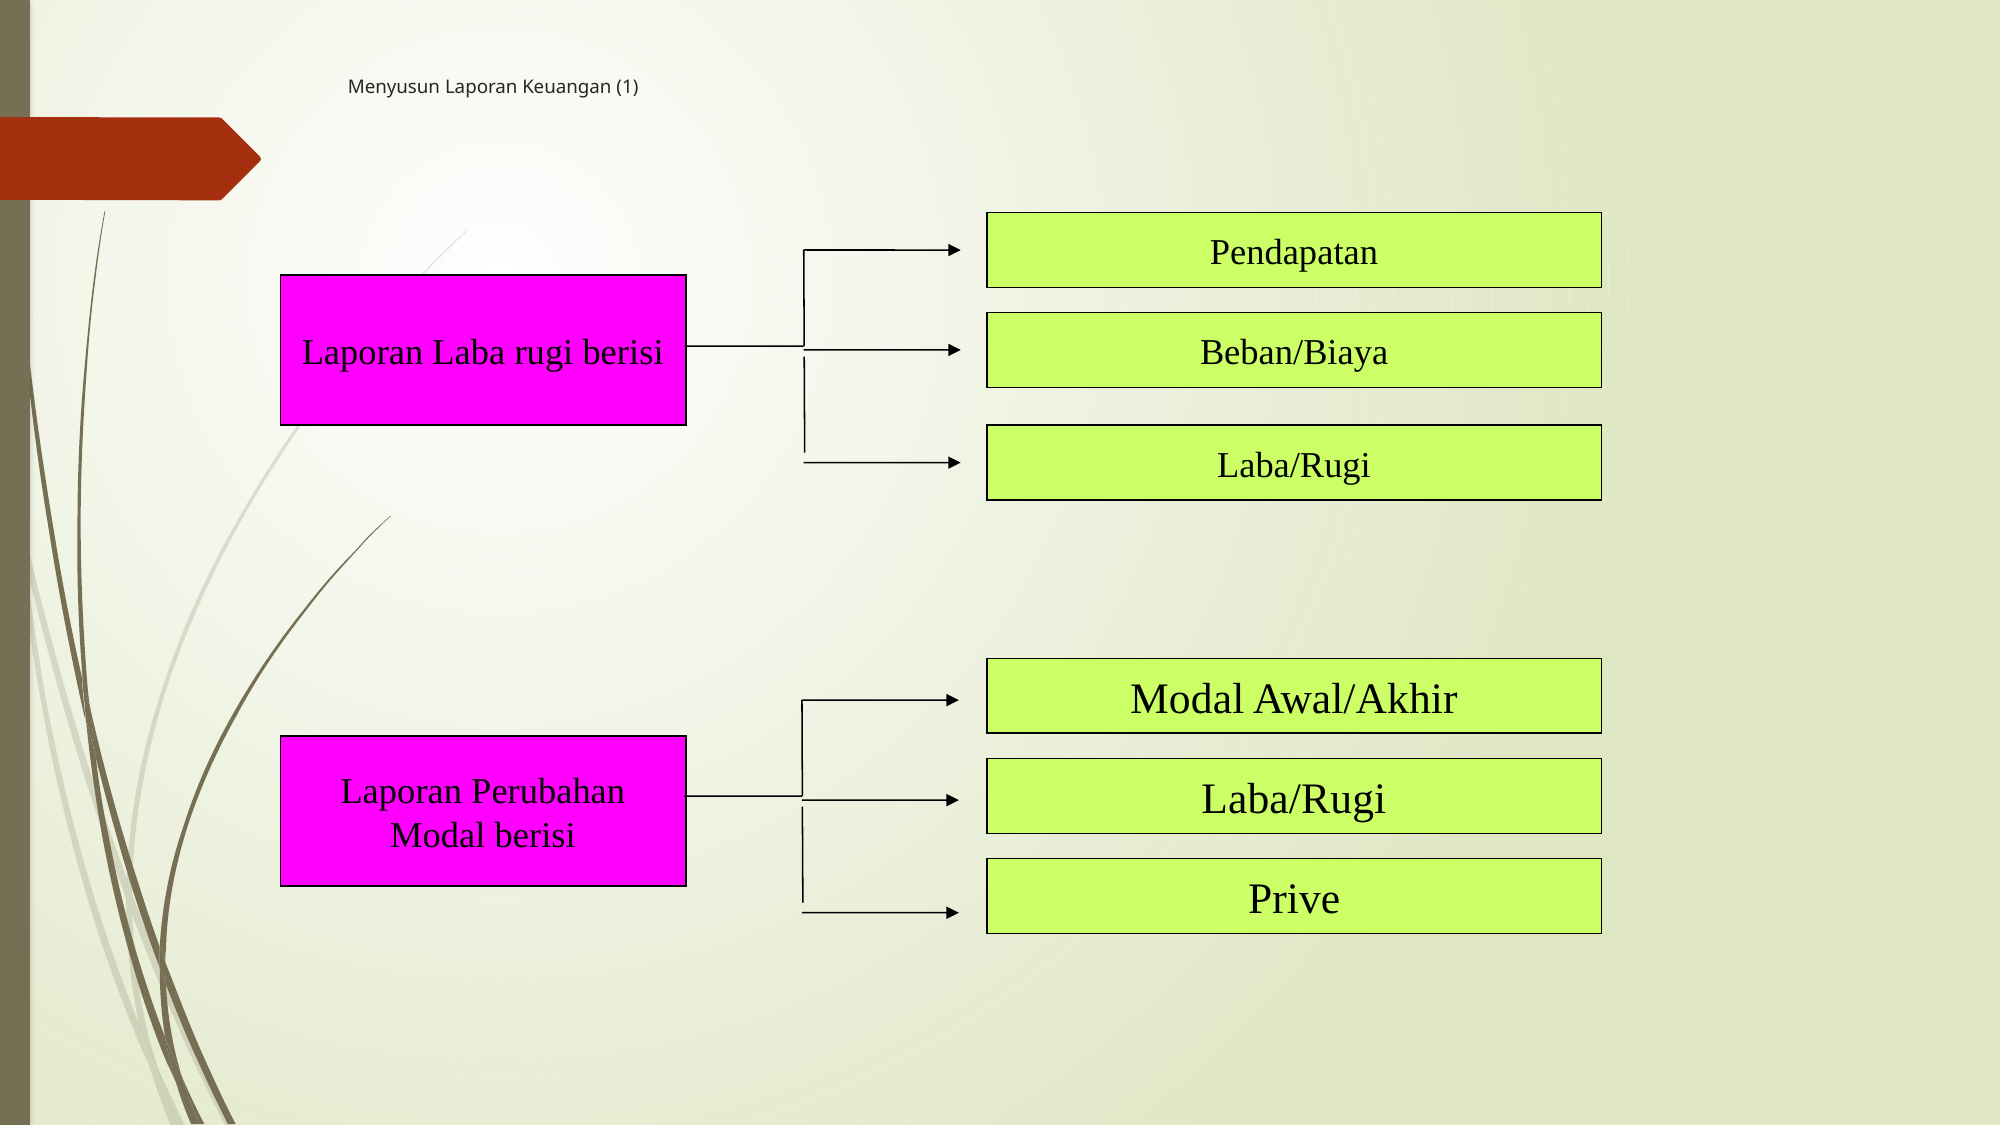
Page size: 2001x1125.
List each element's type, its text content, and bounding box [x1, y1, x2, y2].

text_box Laporan Laba rugi berisi [280, 274, 687, 426]
text_box Laporan Perubahan Modal berisi [280, 736, 687, 887]
text_box [801, 793, 959, 807]
text_box Prive [986, 858, 1602, 934]
text_box Laba/Rugi [986, 758, 1602, 834]
text_box [801, 693, 959, 707]
text_box [801, 906, 959, 919]
text_box Modal Awal/Akhir [986, 658, 1602, 734]
text_box Laba/Rugi [986, 425, 1602, 501]
title Menyusun Laporan Keuangan (1) [332, 67, 1742, 105]
text_box [803, 243, 961, 257]
text_box Beban/Biaya [986, 312, 1602, 388]
text_box Pendapatan [986, 212, 1602, 288]
text_box [803, 343, 961, 357]
text_box [803, 456, 961, 469]
